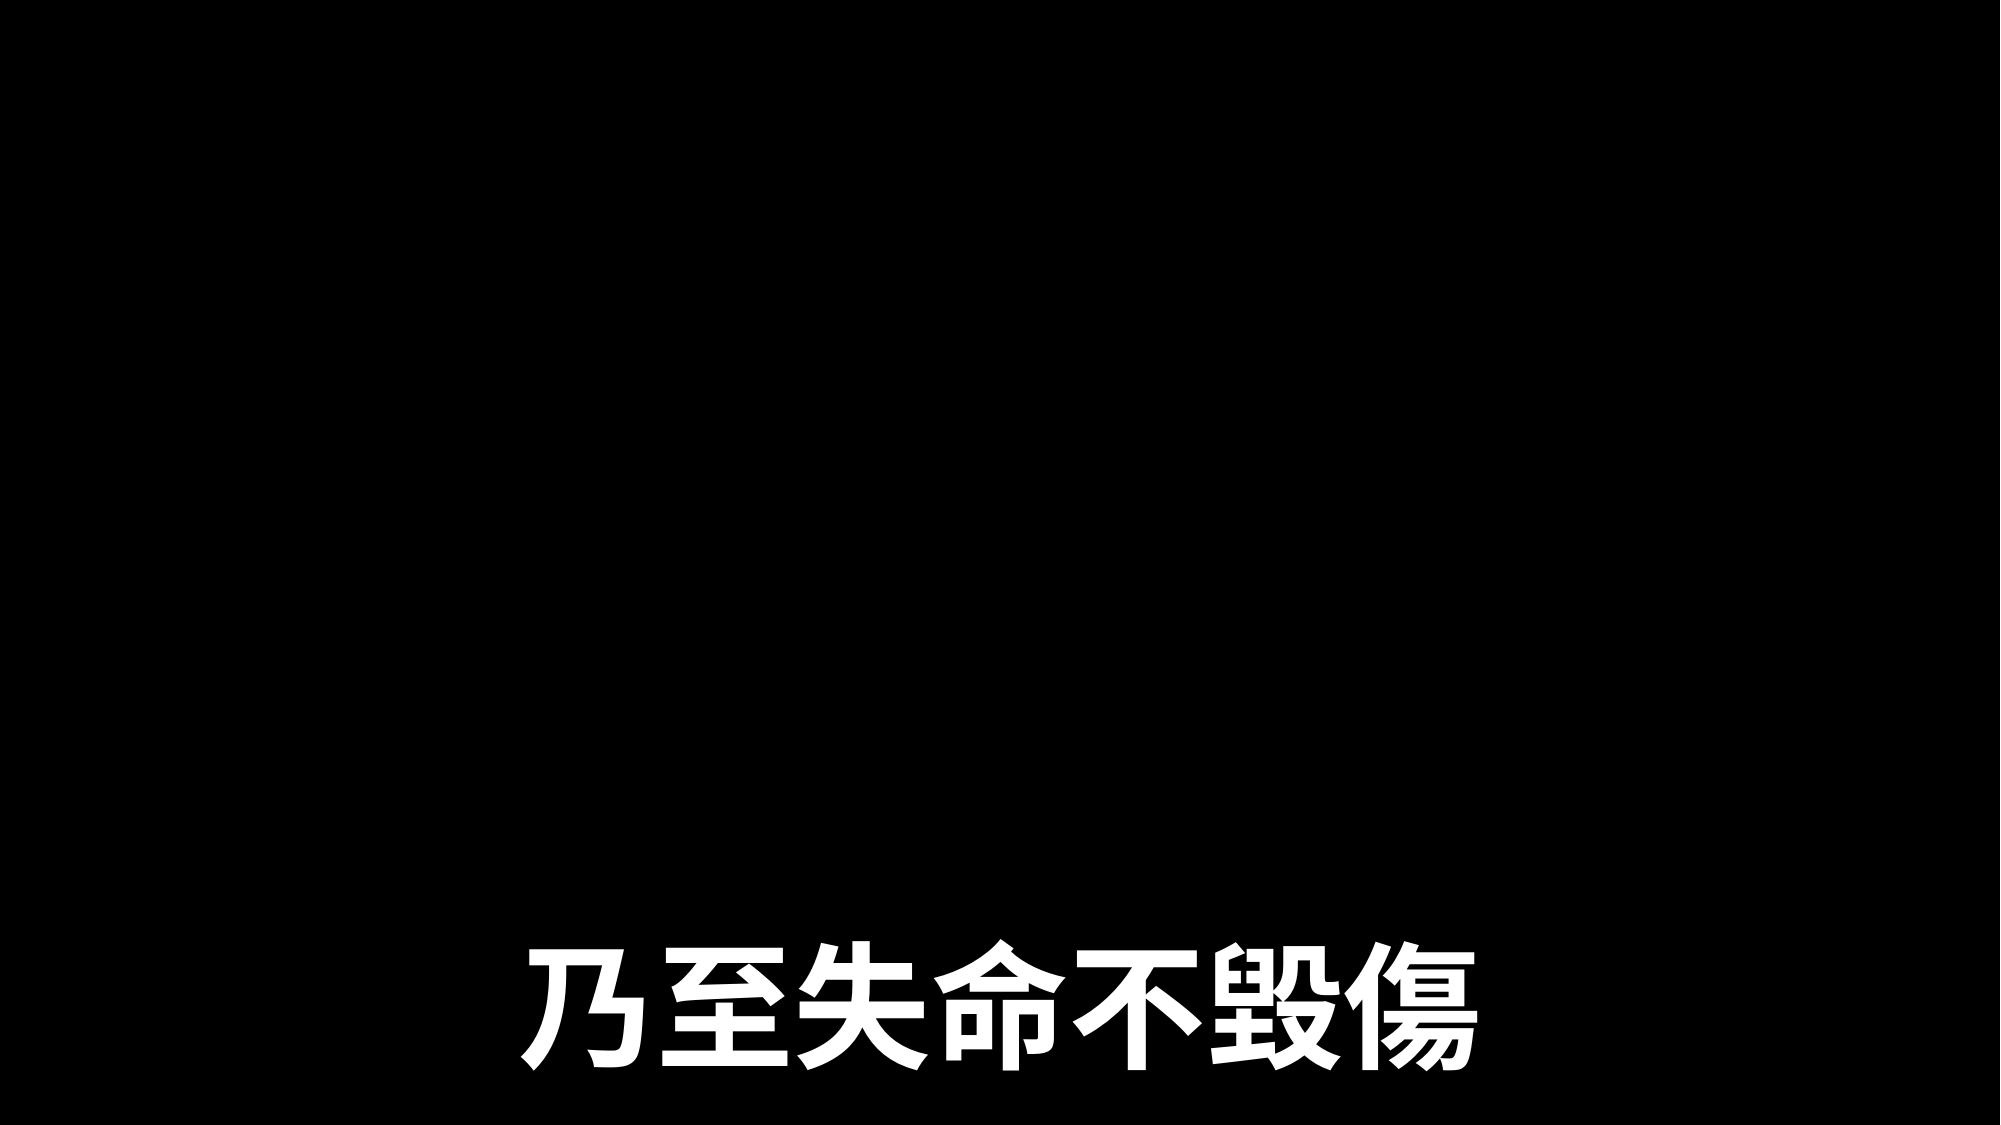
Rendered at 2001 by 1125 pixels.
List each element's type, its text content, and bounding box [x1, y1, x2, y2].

title 乃至失命不毀傷 [0, 905, 2000, 1124]
